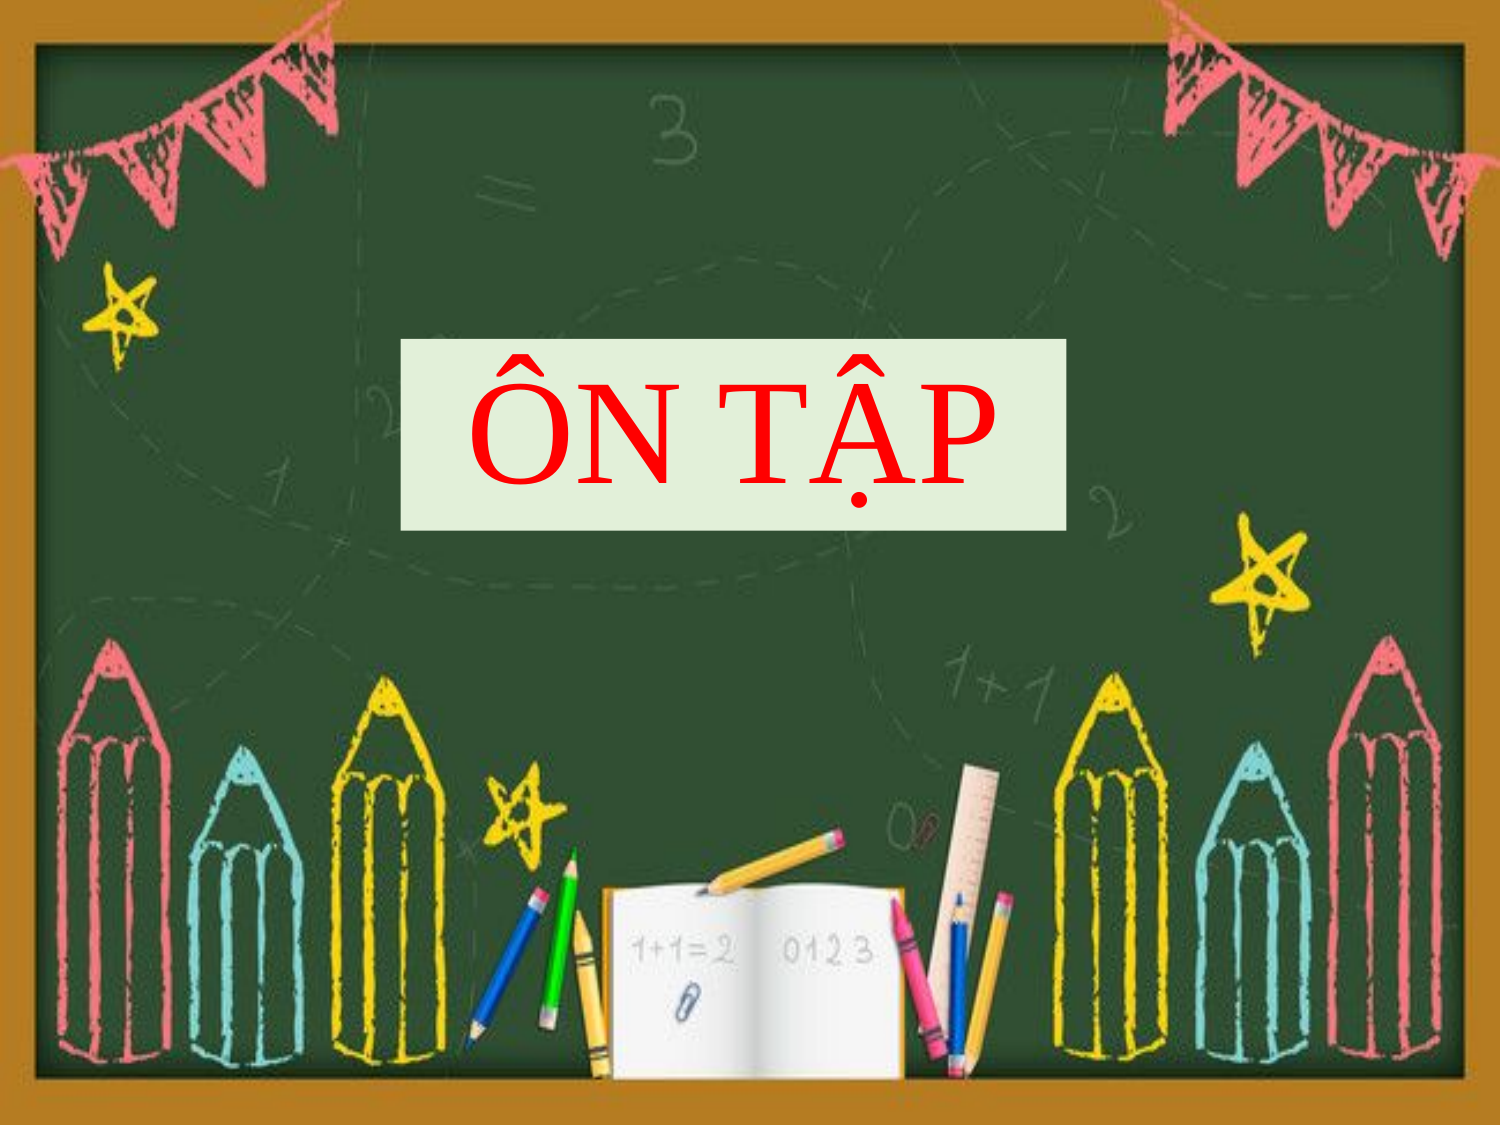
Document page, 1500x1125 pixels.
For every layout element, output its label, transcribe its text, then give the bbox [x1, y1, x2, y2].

title ÔN TẬP [400, 338, 1067, 531]
picture [0, 0, 1500, 1125]
